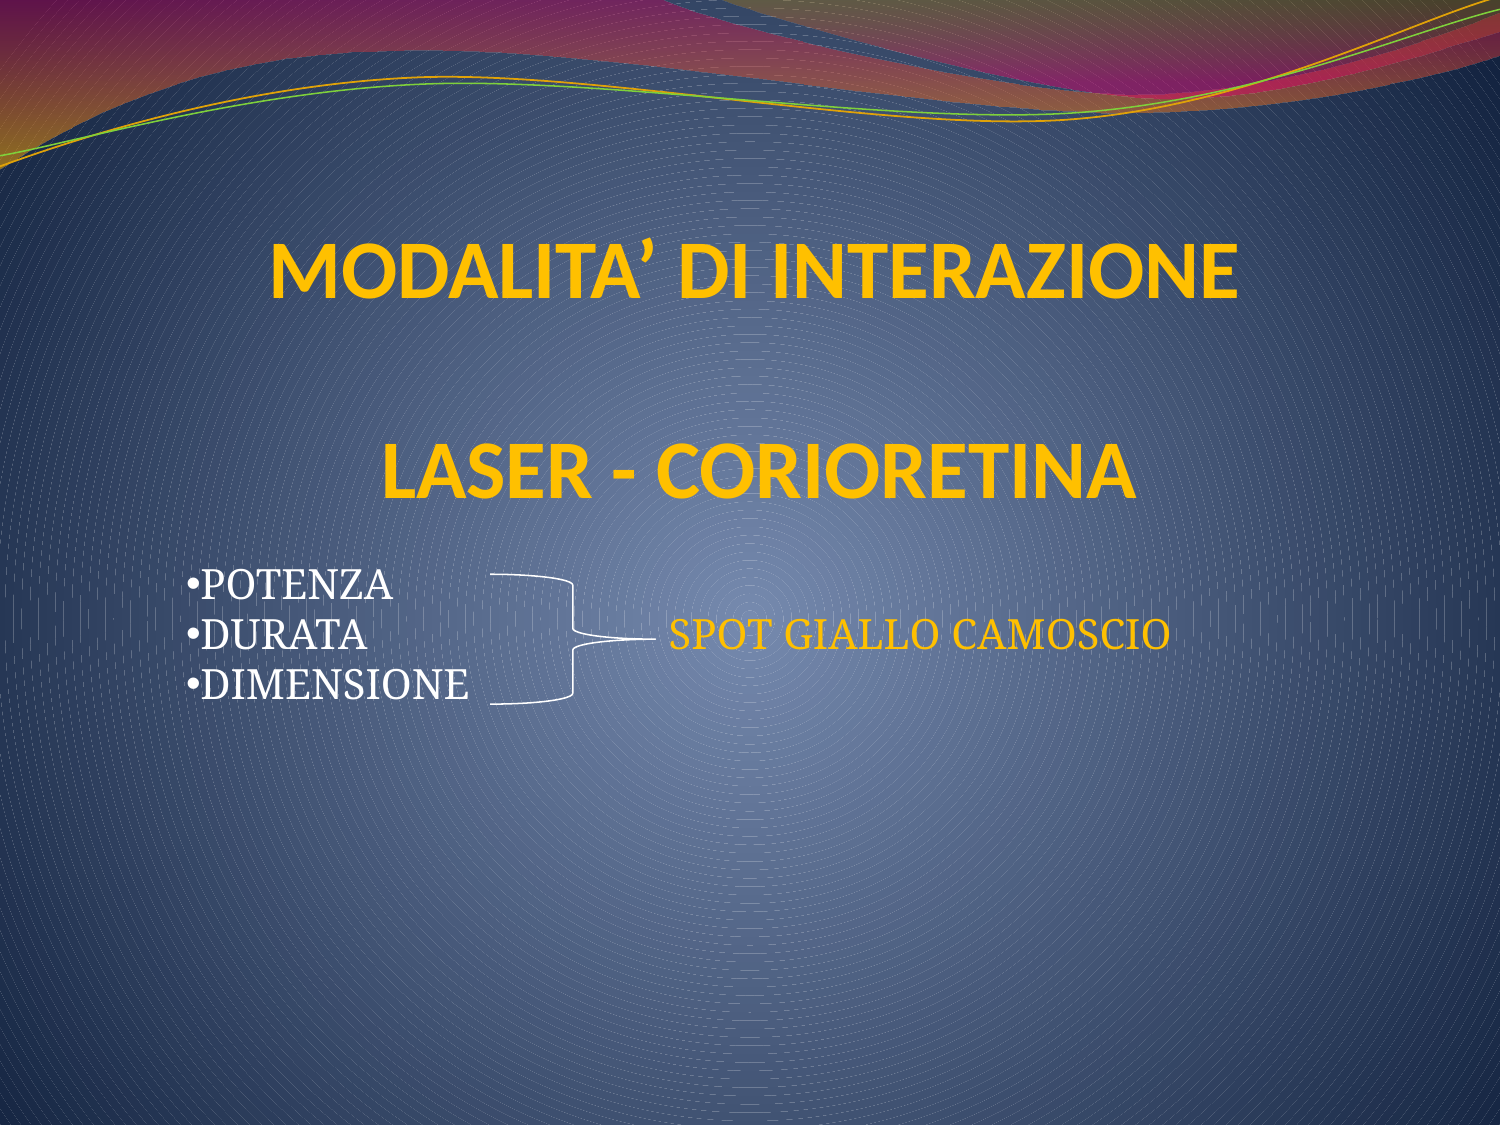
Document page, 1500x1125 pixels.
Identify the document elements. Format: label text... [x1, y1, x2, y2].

text_box MODALITA’ DI INTERAZIONE LASER - CORIORETINA [253, 208, 1258, 523]
text_box POTENZA DURATA SPOT GIALLO CAMOSCIO DIMENSIONE [171, 550, 1220, 866]
text_box [490, 573, 657, 705]
